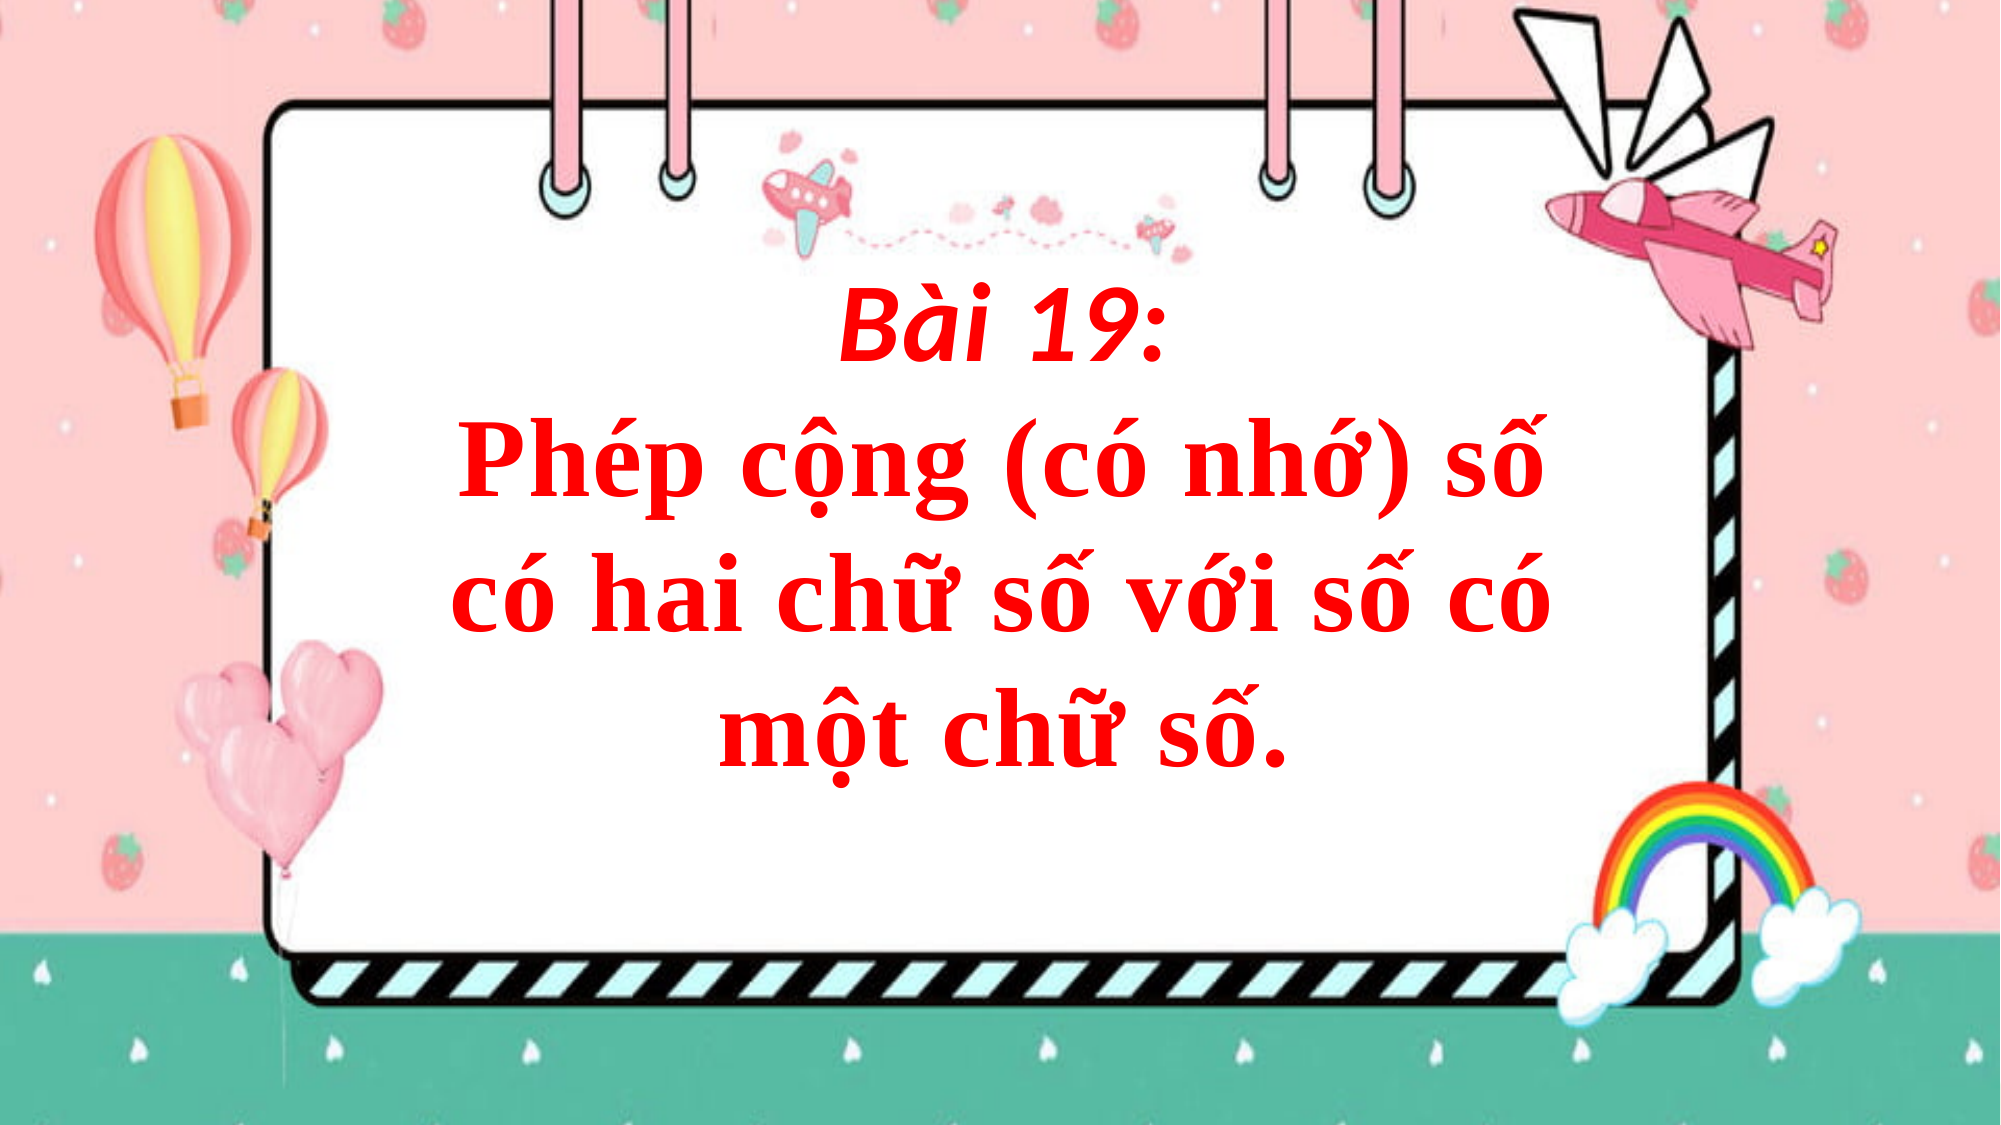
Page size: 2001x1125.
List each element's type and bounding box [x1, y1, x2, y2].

list [0, 0, 2000, 1125]
